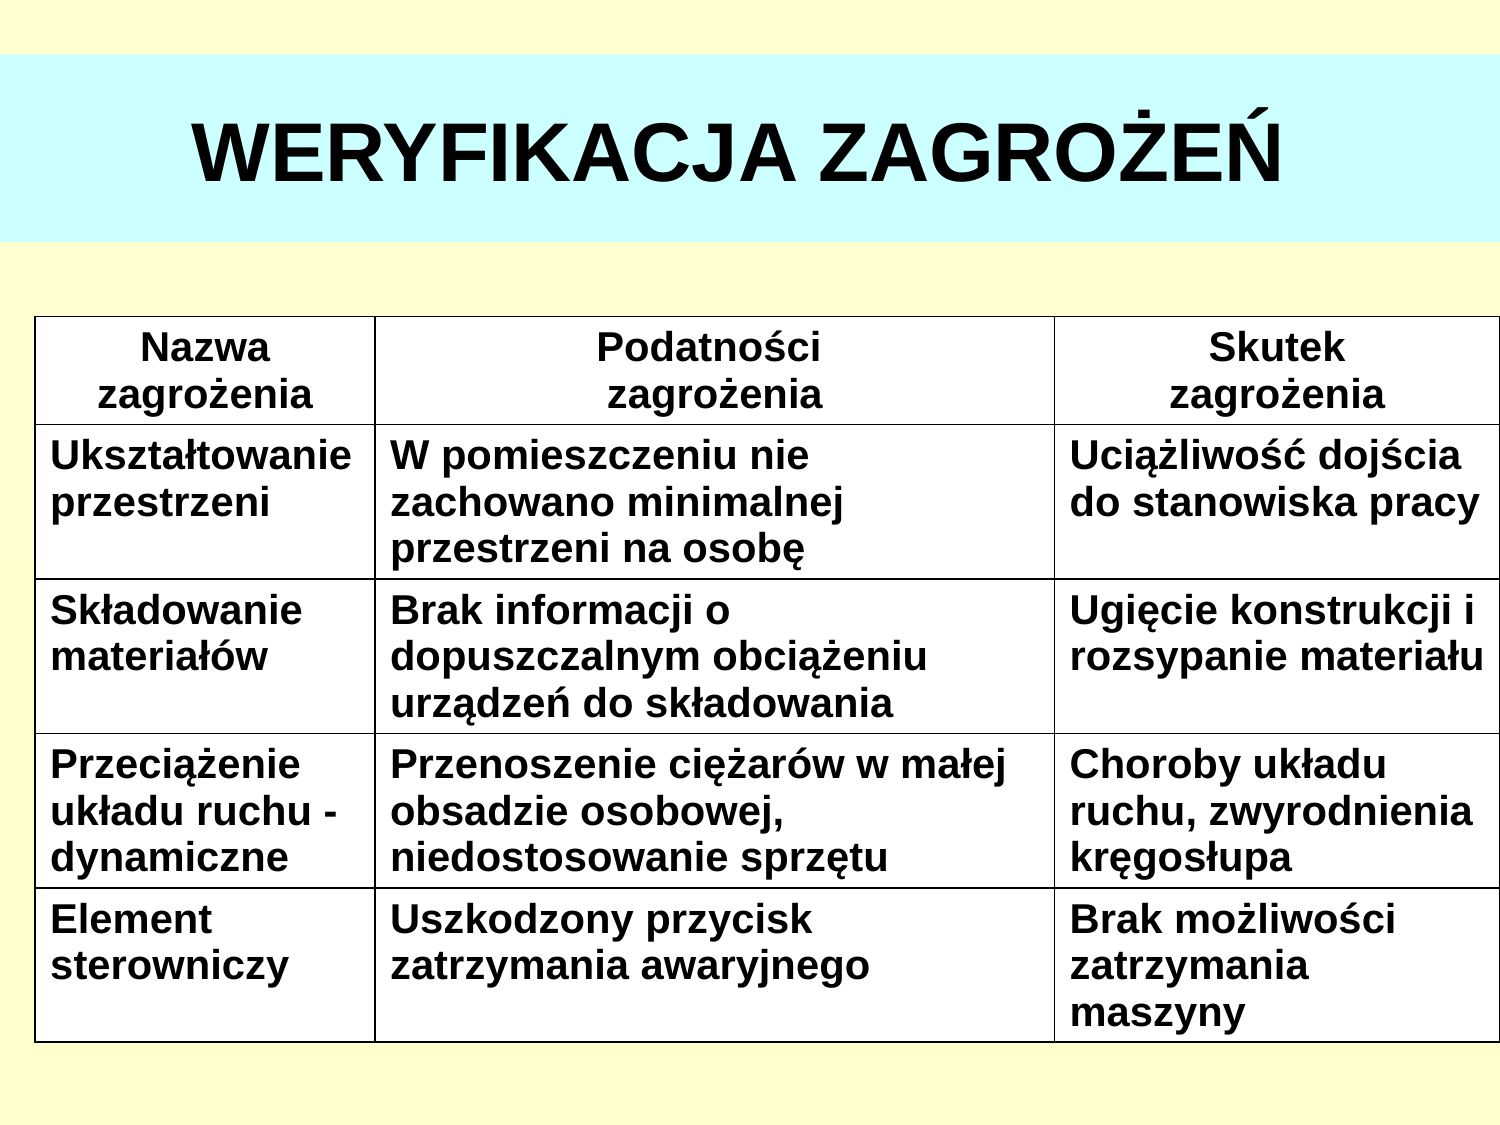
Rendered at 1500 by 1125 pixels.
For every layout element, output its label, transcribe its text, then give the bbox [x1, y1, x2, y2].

table_header Skutek zagrożenia [1055, 317, 1499, 424]
table_cell Składowanie materiałów [36, 580, 374, 733]
table_cell Przenoszenie ciężarów w małej obsadzie osobowej, niedostosowanie sprzętu [376, 734, 1054, 887]
table_cell Przeciążenie układu ruchu - dynamiczne [36, 734, 374, 887]
table_cell Ugięcie konstrukcji i rozsypanie materiału [1055, 580, 1499, 733]
table_cell Uszkodzony przycisk zatrzymania awaryjnego [376, 889, 1054, 1041]
table_cell W pomieszczeniu nie zachowano minimalnej przestrzeni na osobę [376, 425, 1054, 578]
table_cell Uciążliwość dojścia do stanowiska pracy [1055, 425, 1499, 578]
title WERYFIKACJA ZAGROŻEŃ [0, 54, 1500, 243]
table_cell Choroby układu ruchu, zwyrodnienia kręgosłupa [1055, 734, 1499, 887]
table_cell Ukształtowanie przestrzeni [36, 425, 374, 578]
table_cell Brak możliwości zatrzymania maszyny [1055, 889, 1499, 1041]
table_cell Element sterowniczy [36, 889, 374, 1041]
table_header Podatności zagrożenia [376, 317, 1054, 424]
table_header Nazwa zagrożenia [36, 317, 374, 424]
table_cell Brak informacji o dopuszczalnym obciążeniu urządzeń do składowania [376, 580, 1054, 733]
